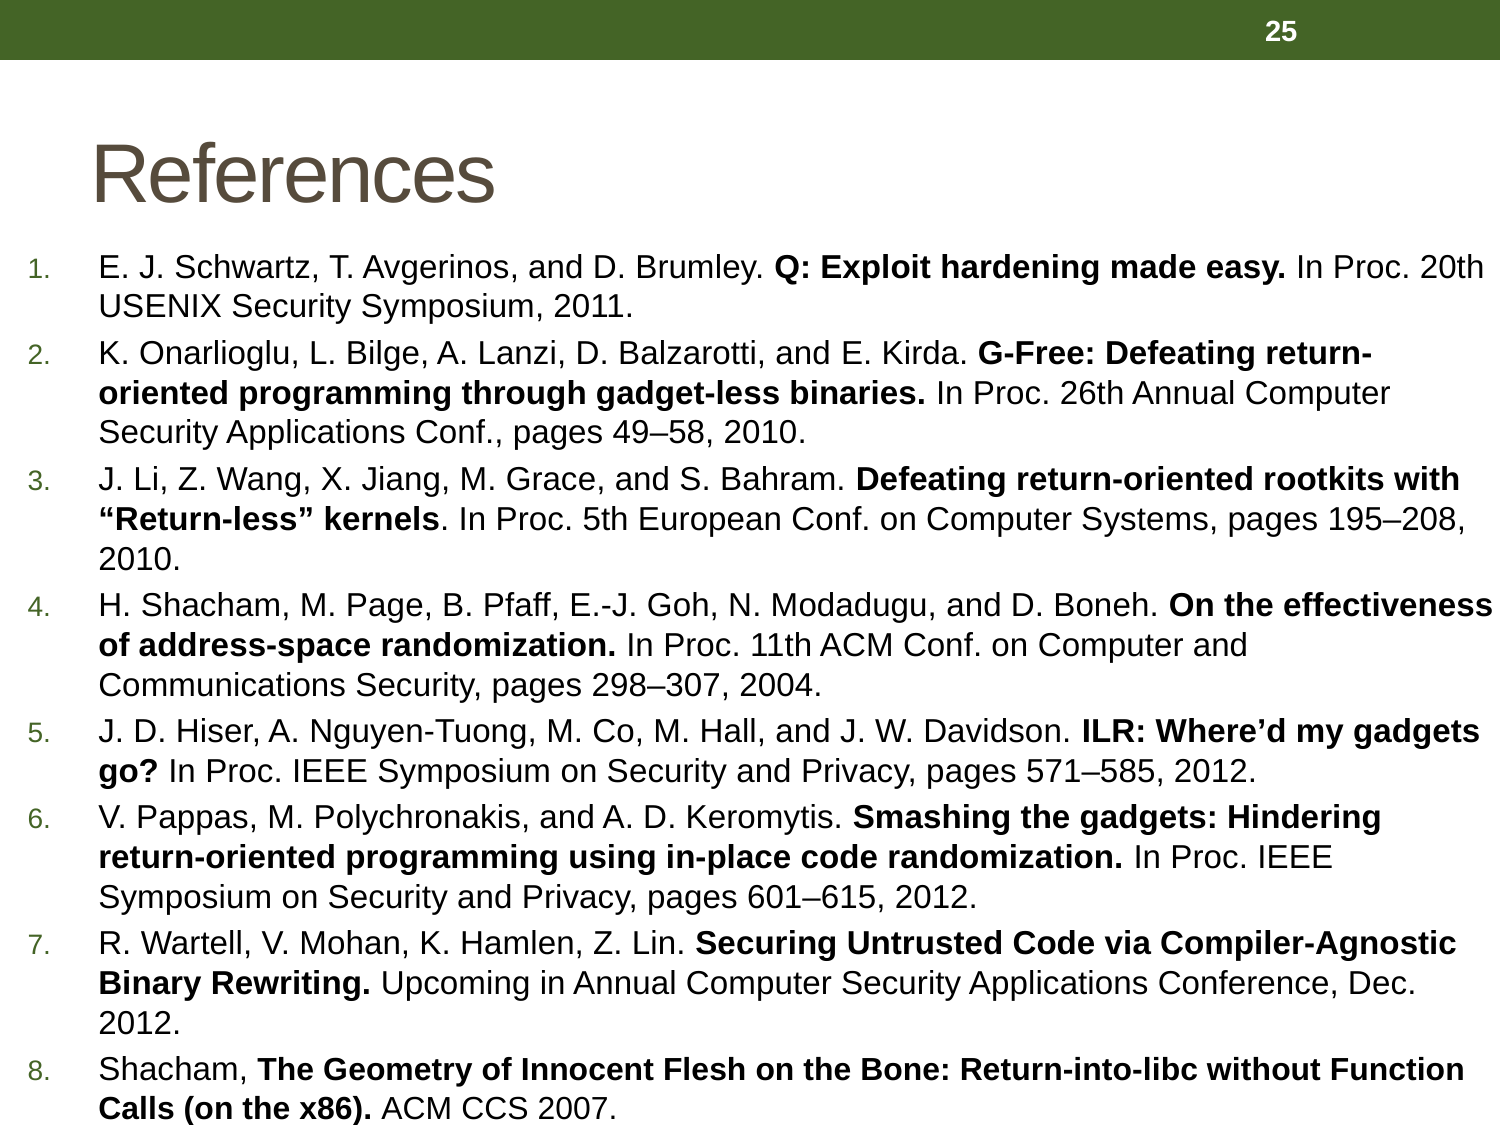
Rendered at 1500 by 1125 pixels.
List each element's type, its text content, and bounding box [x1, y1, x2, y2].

list E. J. Schwartz, T. Avgerinos, and D. Brumley. Q: Exploit hardening made easy. In Proc. 20th USENIX Security Symposium, 2011. K. Onarlioglu, L. Bilge, A. Lanzi, D. Balzarotti, and E. Kirda. G-Free: Defeating return-oriented programming through gadget-less binaries. In Proc. 26th Annual Computer Security Applications Conf., pages 49–58, 2010. J. Li, Z. Wang, X. Jiang, M. Grace, and S. Bahram. Defeating return-oriented rootkits with “Return-less” kernels. In Proc. 5th European Conf. on Computer Systems, pages 195–208, 2010. H. Shacham, M. Page, B. Pfaff, E.-J. Goh, N. Modadugu, and D. Boneh. On the effectiveness of address-space randomization. In Proc. 11th ACM Conf. on Computer and Communications Security, pages 298–307, 2004. J. D. Hiser, A. Nguyen-Tuong, M. Co, M. Hall, and J. W. Davidson. ILR: Where’d my gadgets go? In Proc. IEEE Symposium on Security and Privacy, pages 571–585, 2012. V. Pappas, M. Polychronakis, and A. D. Keromytis. Smashing the gadgets: Hindering return-oriented programming using in-place code randomization. In Proc. IEEE Symposium on Security and Privacy, pages 601–615, 2012. R. Wartell, V. Mohan, K. Hamlen, Z. Lin. Securing Untrusted Code via Compiler-Agnostic Binary Rewriting. Upcoming in Annual Computer Security Applications Conference, Dec. 2012. Shacham, The Geometry of Innocent Flesh on the Bone: Return-into-libc without Function Calls (on the x86). ACM CCS 2007. [12, 237, 1500, 1125]
slide_number 25 [1250, 3, 1425, 57]
title References [75, 87, 1425, 237]
